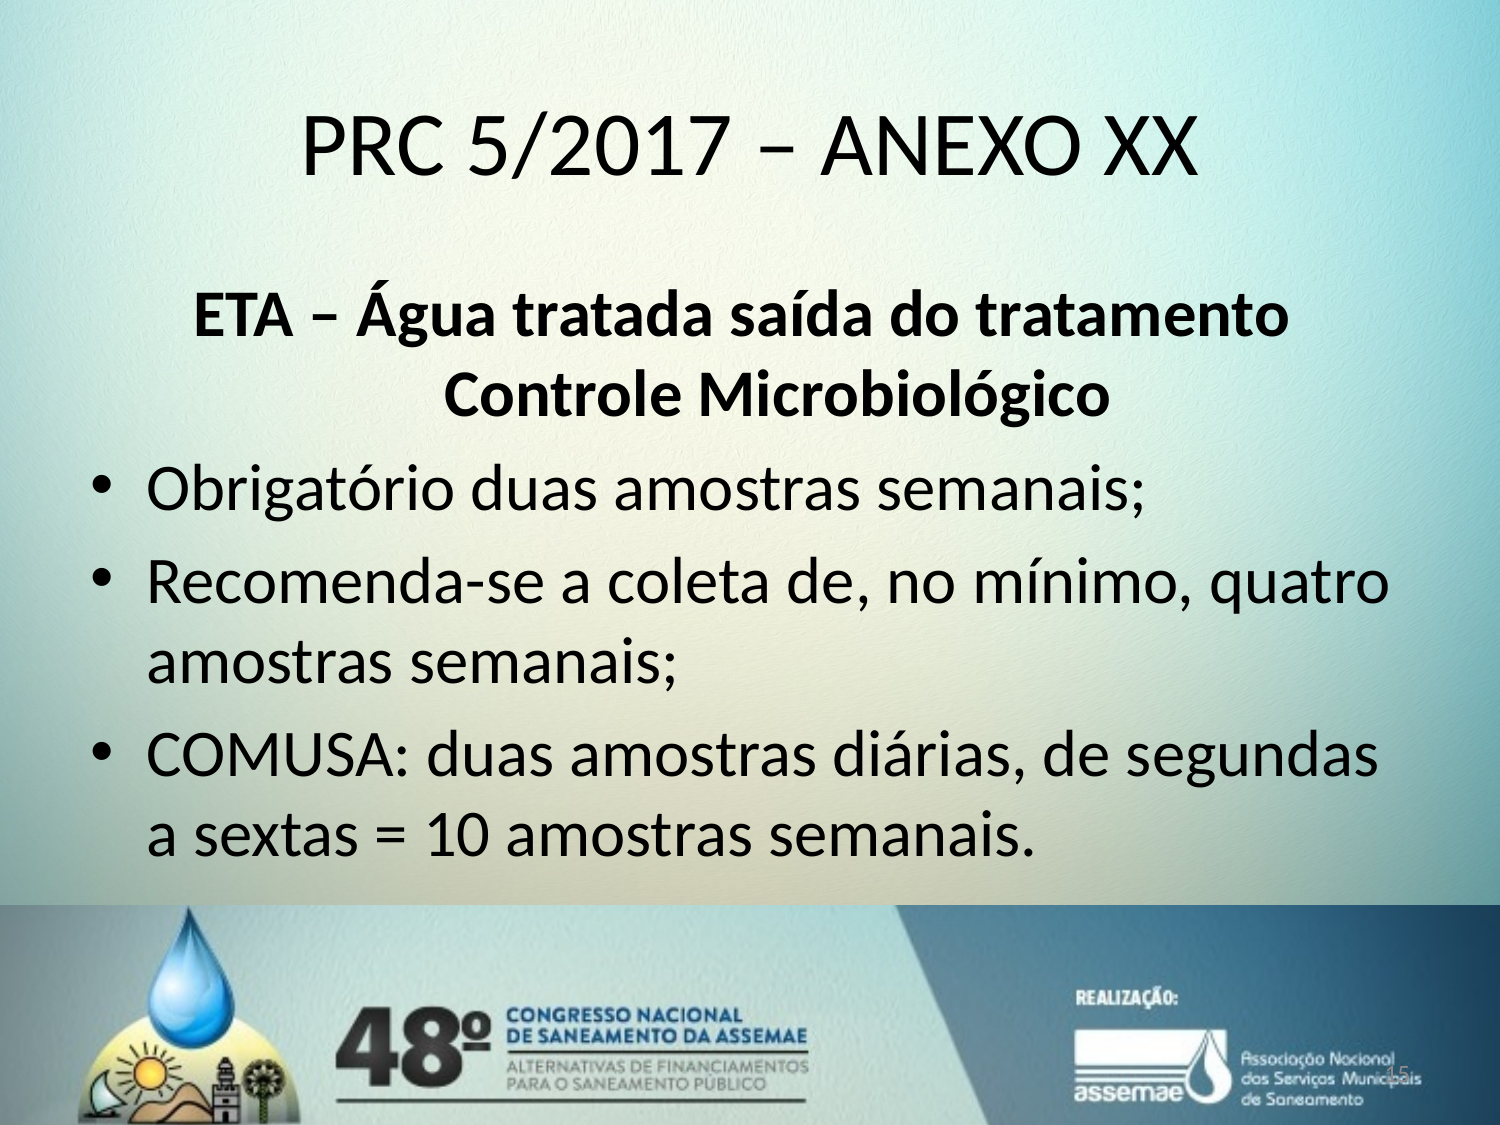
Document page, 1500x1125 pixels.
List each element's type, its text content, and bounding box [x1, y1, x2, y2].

picture [0, 0, 1500, 1125]
list ETA – Água tratada saída do tratamento Controle Microbiológico Obrigatório duas amostras semanais; Recomenda-se a coleta de, no mínimo, quatro amostras semanais; COMUSA: duas amostras diárias, de segundas a sextas = 10 amostras semanais. [75, 262, 1425, 1005]
title PRC 5/2017 – ANEXO XX [75, 45, 1425, 233]
slide_number 15 [1074, 1042, 1425, 1103]
